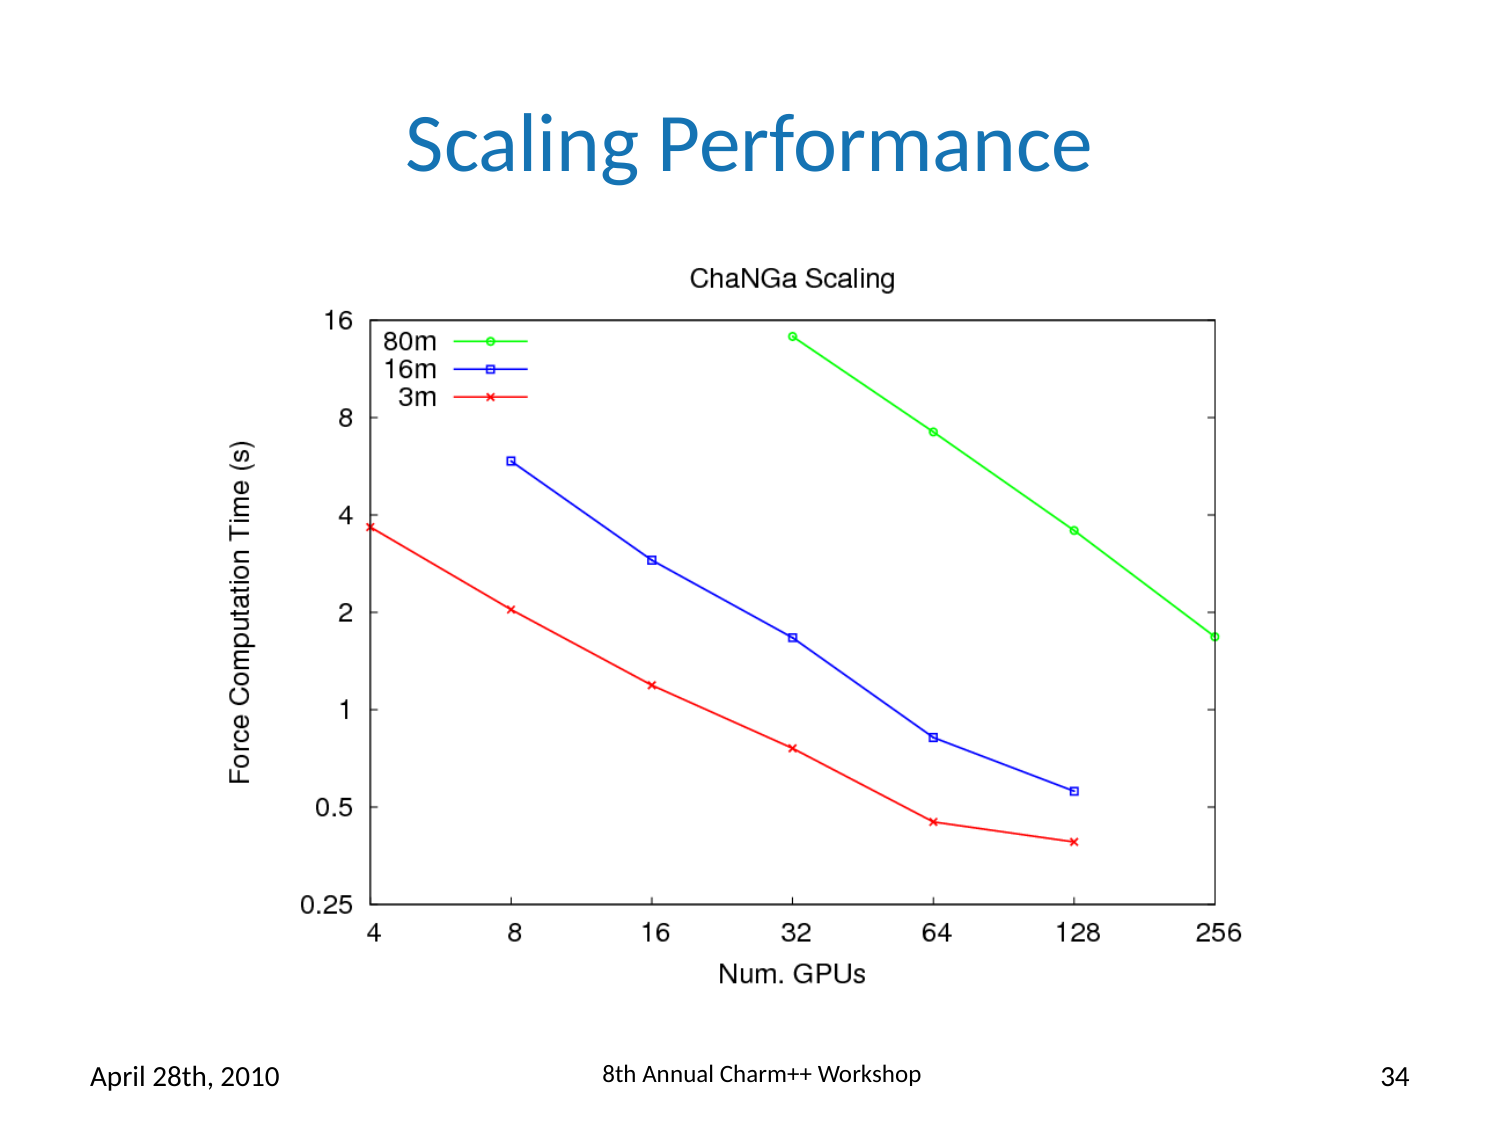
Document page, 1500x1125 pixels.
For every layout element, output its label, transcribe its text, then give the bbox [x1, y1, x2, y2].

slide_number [74, 1049, 388, 1101]
title Scaling Performance [74, 51, 1425, 227]
slide_number 34 [1162, 1049, 1426, 1101]
picture [212, 238, 1262, 988]
footer 8th Annual Charm++ Workshop [524, 1049, 1001, 1101]
